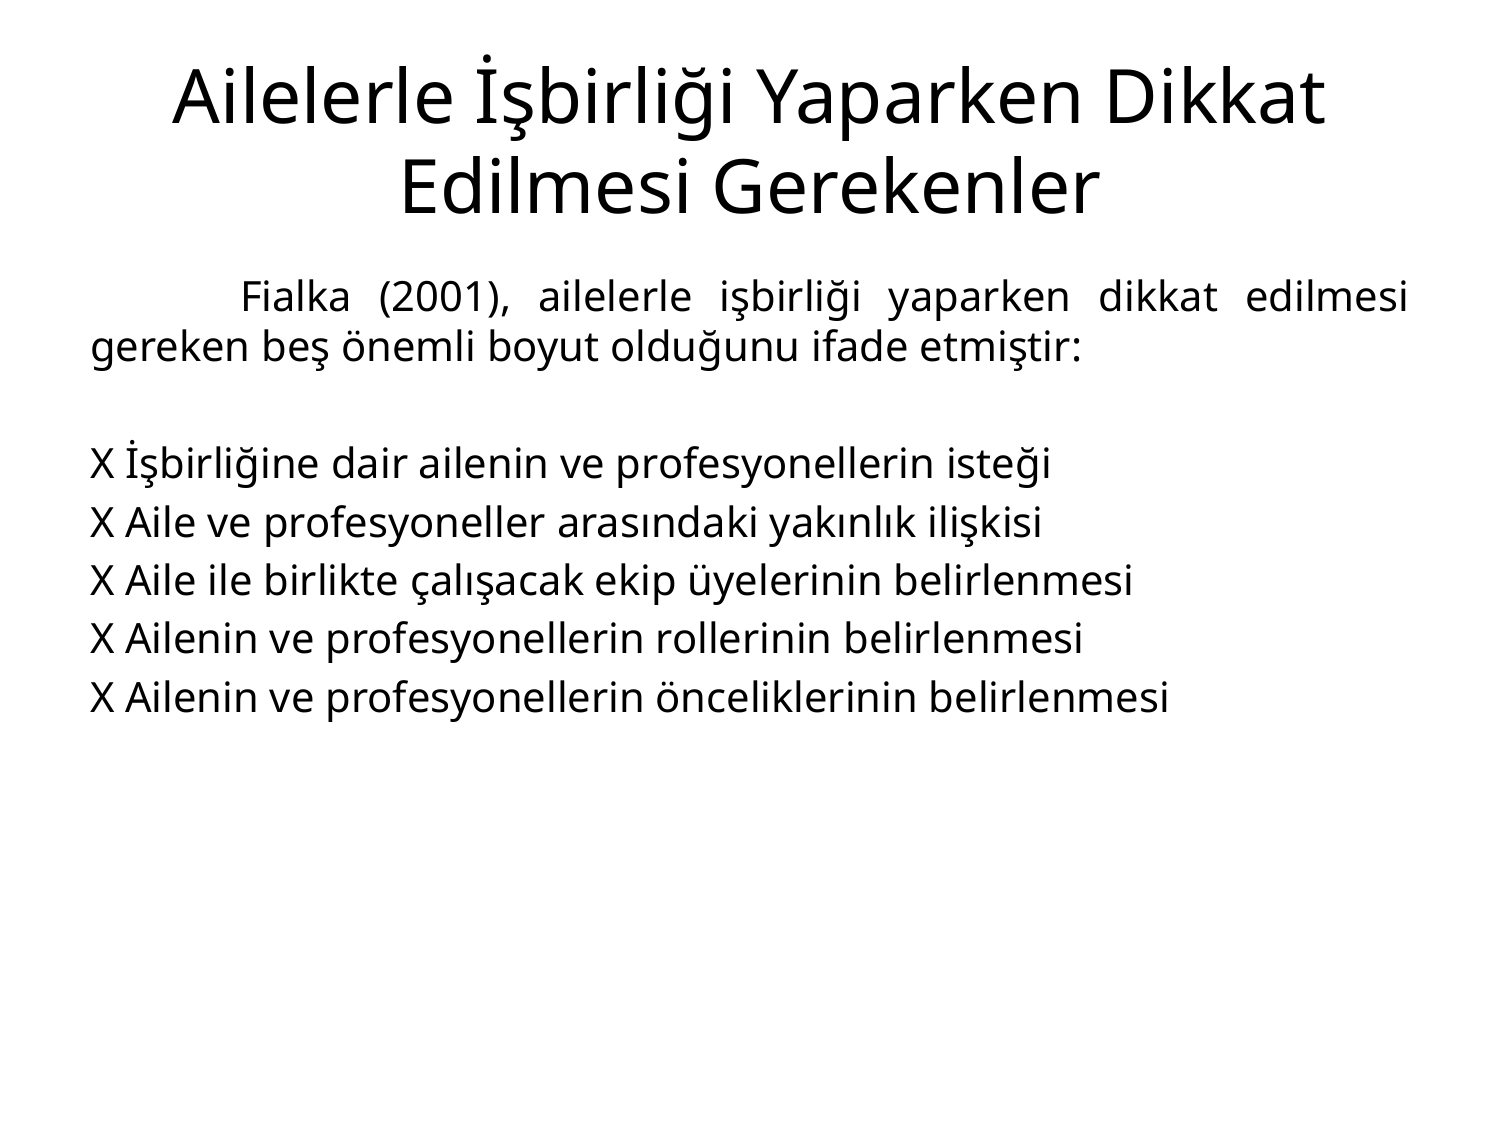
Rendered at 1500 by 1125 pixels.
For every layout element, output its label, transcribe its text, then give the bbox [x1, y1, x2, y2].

list Fialka (2001), ailelerle işbirliği yaparken dikkat edilmesi gereken beş önemli boyut olduğunu ifade etmiştir: X İşbirliğine dair ailenin ve profesyonellerin isteği X Aile ve profesyoneller arasındaki yakınlık ilişkisi X Aile ile birlikte çalışacak ekip üyelerinin belirlenmesi X Ailenin ve profesyonellerin rollerinin belirlenmesi X Ailenin ve profesyonellerin önceliklerinin belirlenmesi [75, 262, 1425, 1005]
title Ailelerle İşbirliği Yaparken Dikkat Edilmesi Gerekenler [75, 45, 1425, 233]
